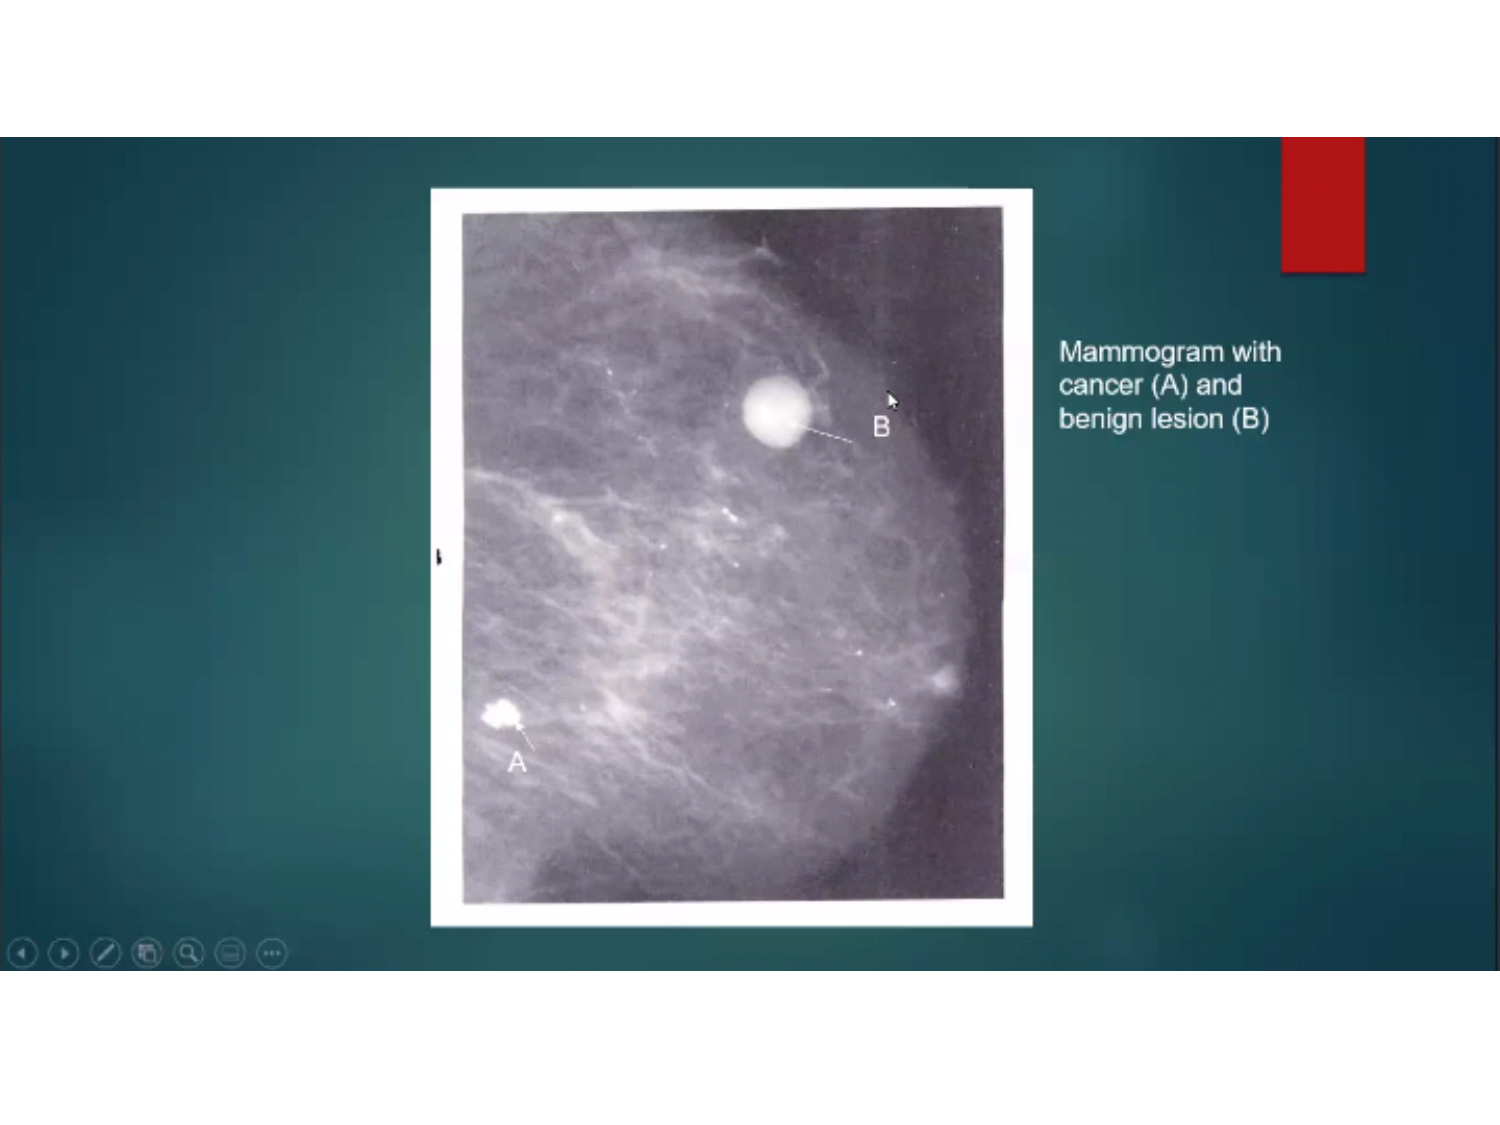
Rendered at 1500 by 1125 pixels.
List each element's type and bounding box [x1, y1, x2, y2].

picture [0, 137, 1500, 972]
